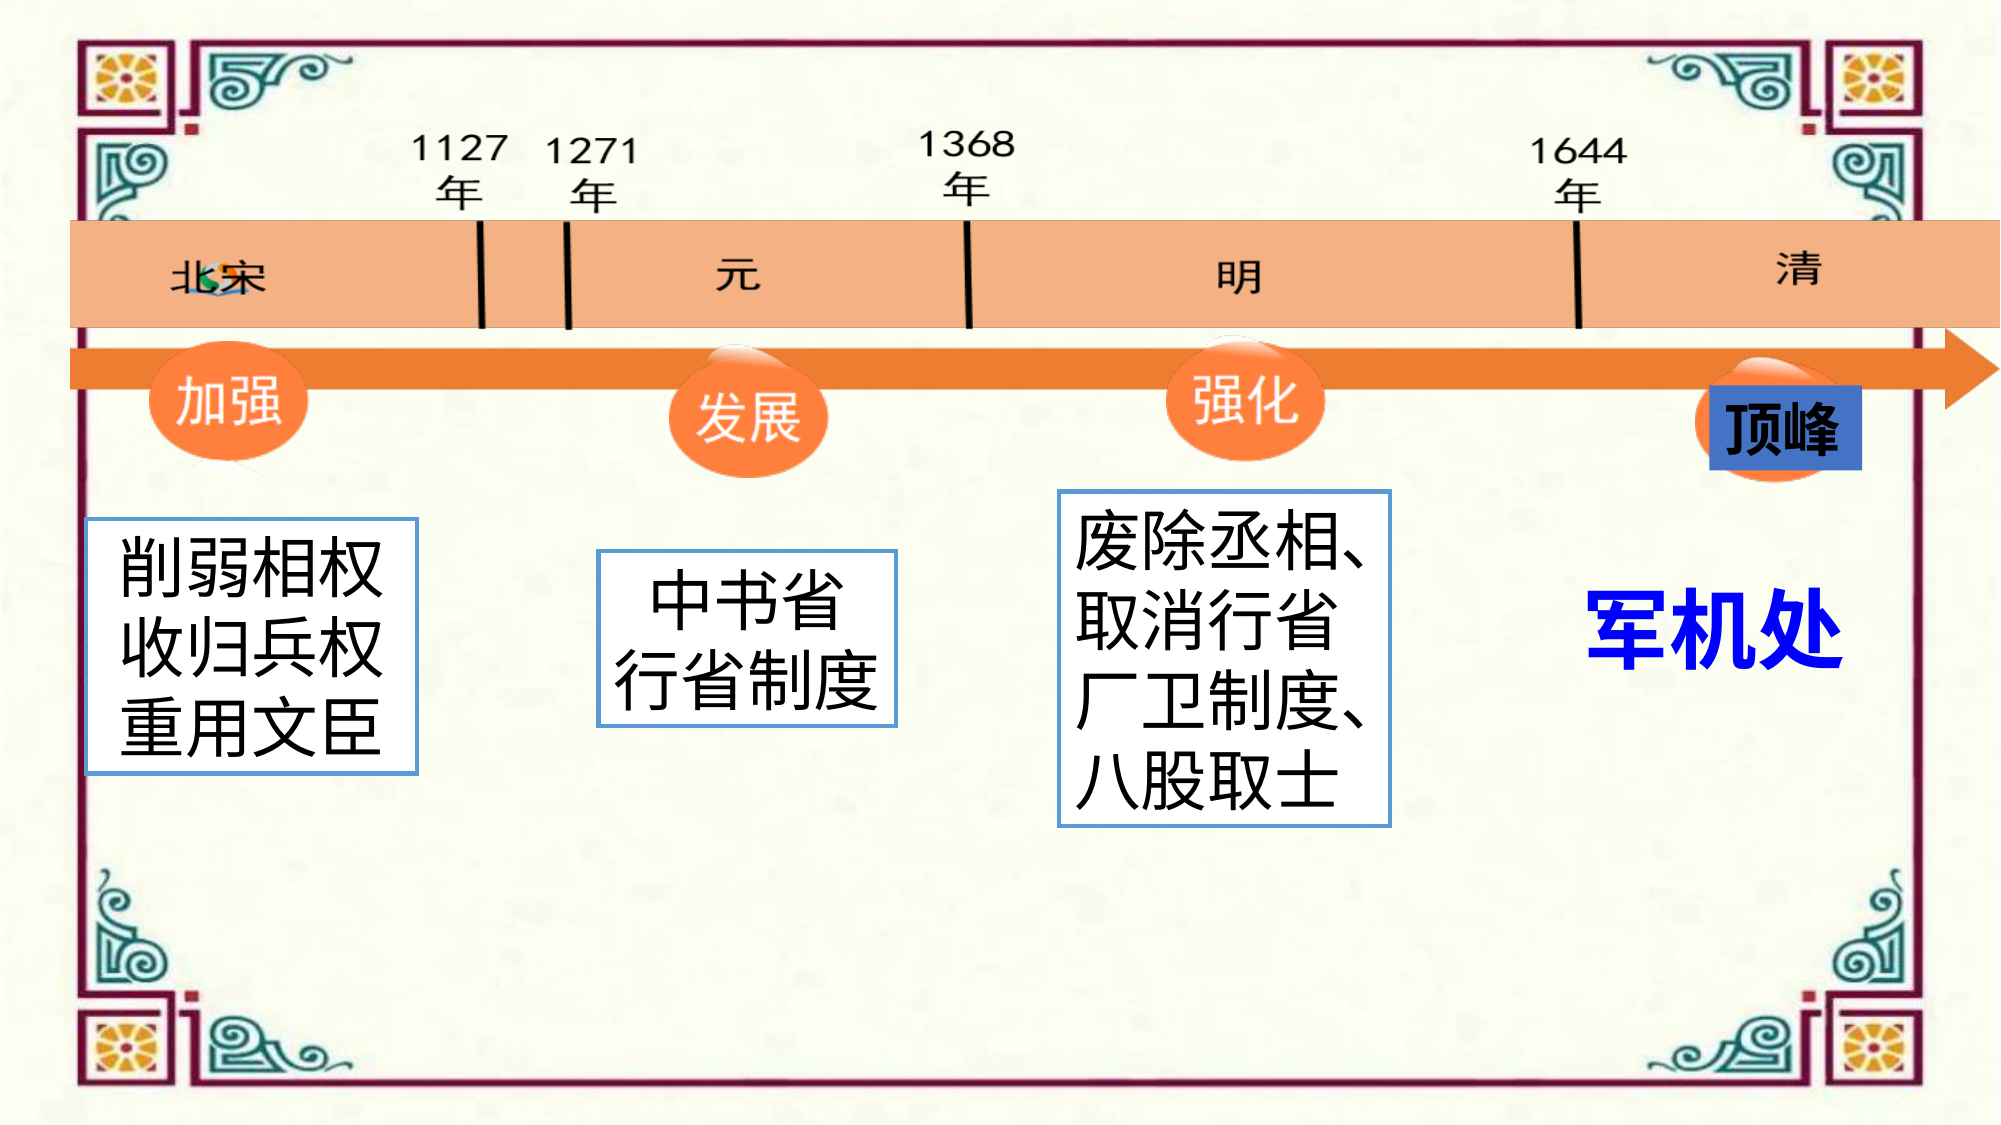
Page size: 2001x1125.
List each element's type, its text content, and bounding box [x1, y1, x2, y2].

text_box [1694, 338, 1863, 483]
text_box 中书省 行省制度 [598, 551, 896, 727]
picture [0, 0, 2001, 1125]
text_box 军机处 [1567, 567, 1900, 657]
text_box 削弱相权 收归兵权 重用文臣 [86, 518, 418, 774]
text_box 废除丞相、 取消行省 厂卫制度、 八股取士 [1059, 491, 1390, 827]
